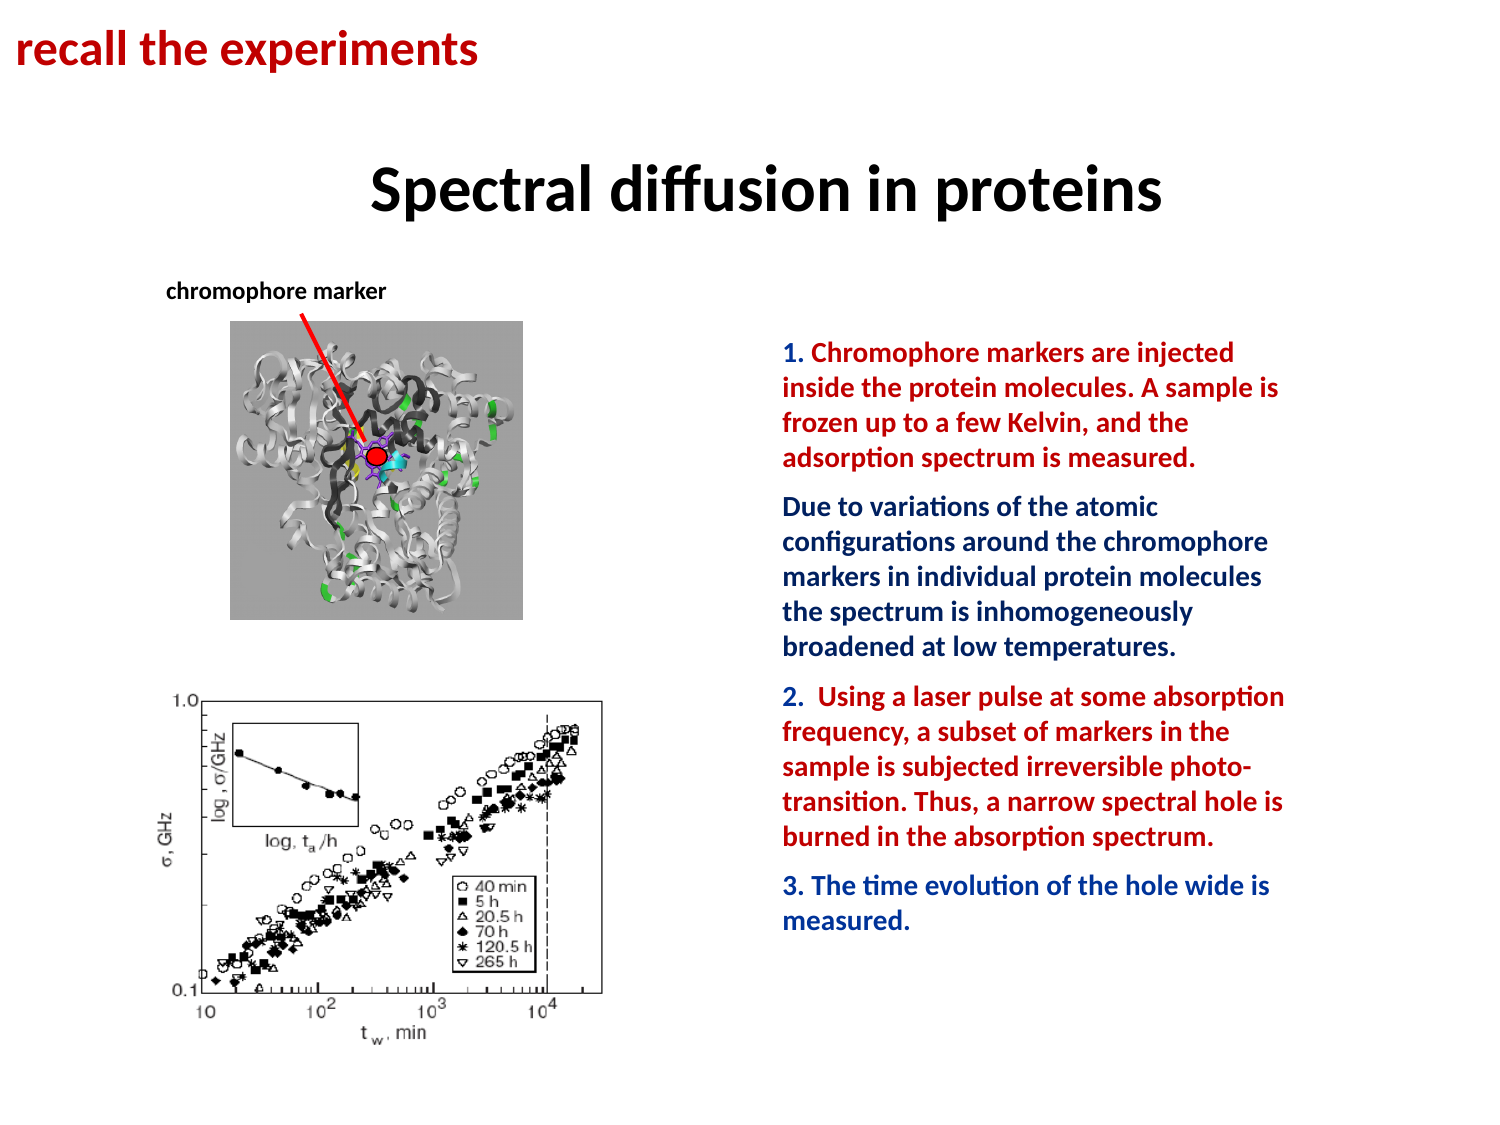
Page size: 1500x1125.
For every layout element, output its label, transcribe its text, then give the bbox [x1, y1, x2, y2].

text_box Spectral diffusion in proteins [159, 137, 1376, 232]
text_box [135, 253, 523, 620]
text_box recall the experiments [0, 8, 668, 83]
text_box 1. Chromophore markers are injected inside the protein molecules. A sample is frozen up to a few Kelvin, and the adsorption spectrum is measured. Due to variations of the atomic configurations around the chromophore markers in individual protein molecules the spectrum is inhomogeneously broadened at low temperatures. 2. Using a laser pulse at some absorption frequency, a subset of markers in the sample is subjected irreversible photo-transition. Thus, a narrow spectral hole is burned in the absorption spectrum. 3. The time evolution of the hole wide is measured. [767, 325, 1319, 944]
picture [149, 680, 625, 1053]
